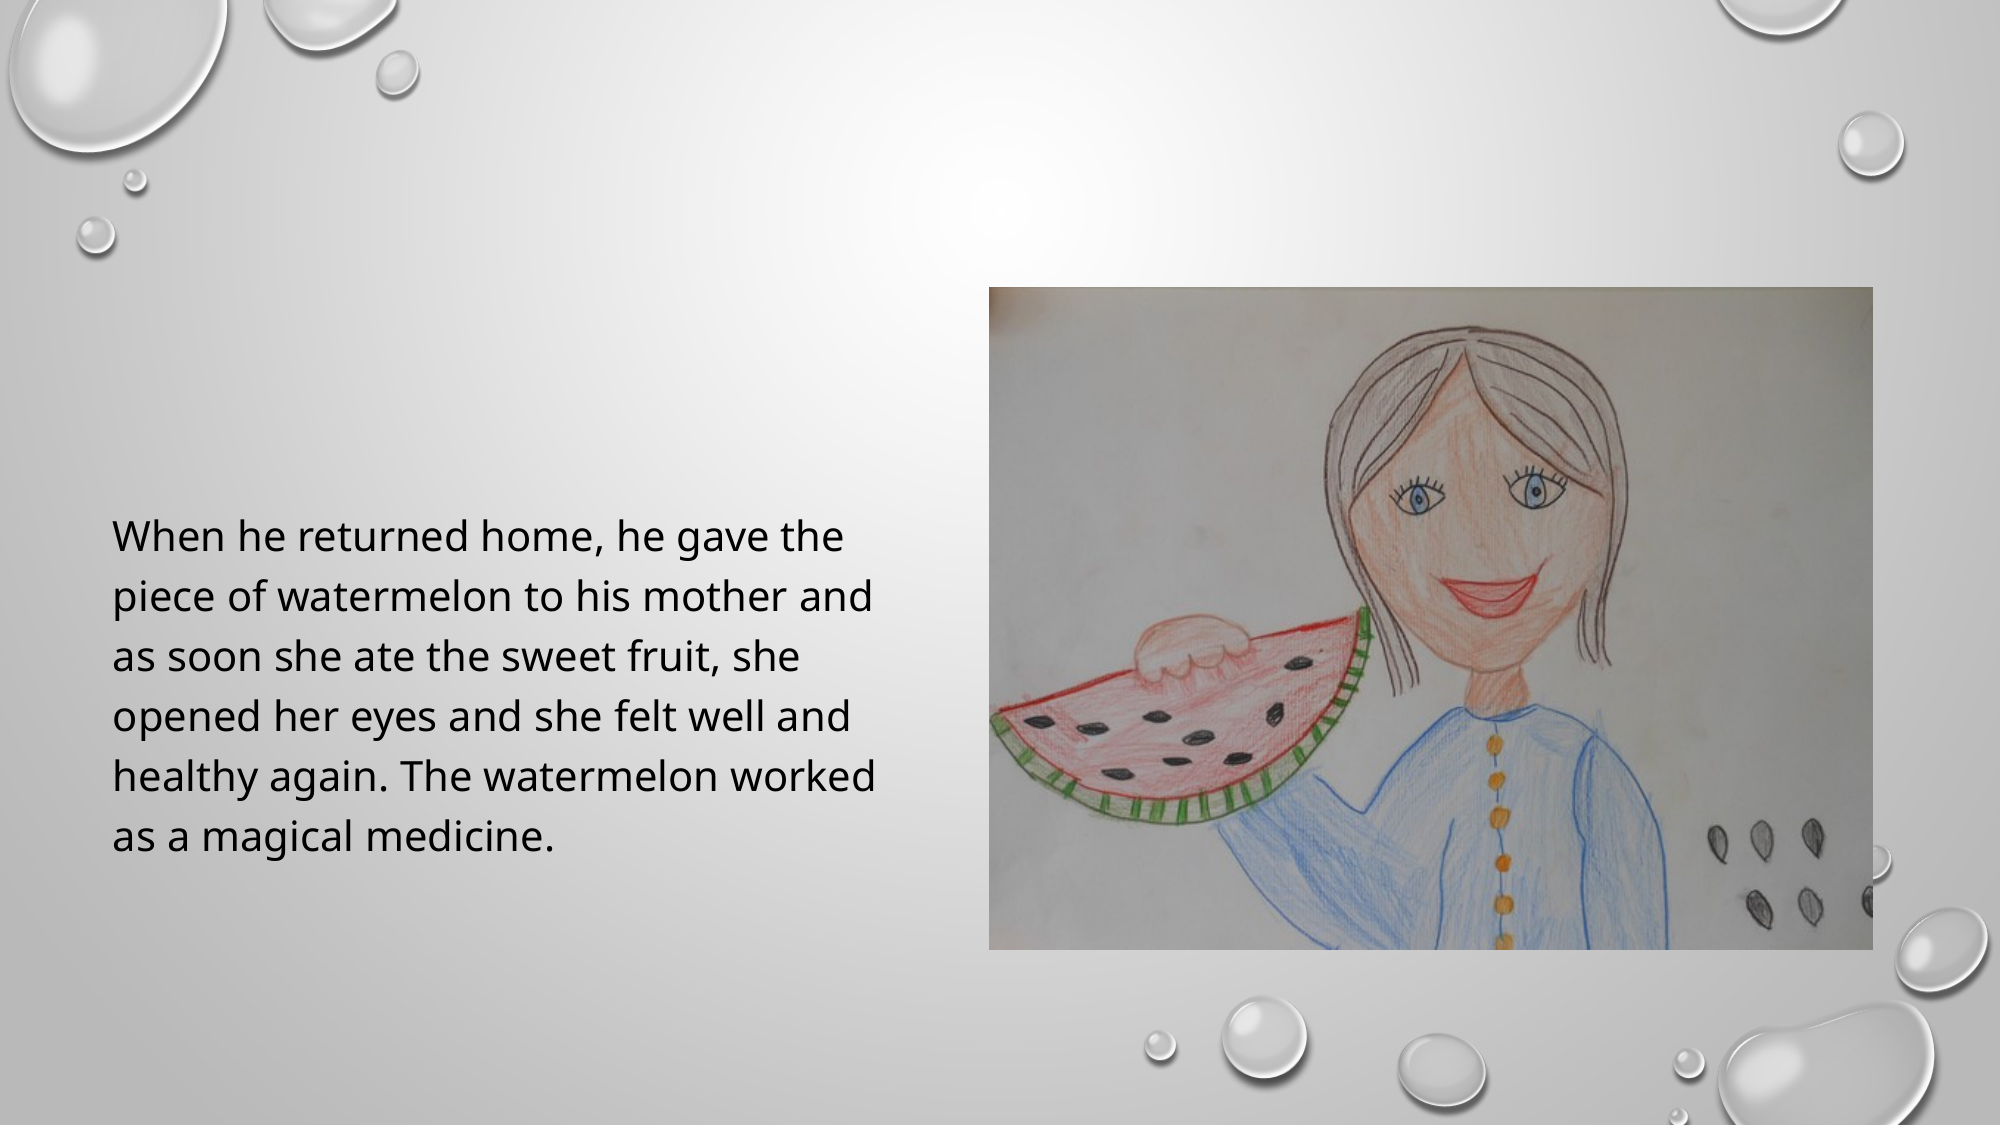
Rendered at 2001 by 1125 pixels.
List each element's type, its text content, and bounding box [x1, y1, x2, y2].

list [989, 287, 1873, 951]
list When he returned home, he gave the piece of watermelon to his mother and as soon she ate the sweet fruit, she opened her eyes and she felt well and healthy again. The watermelon worked as a magical medicine. [97, 491, 918, 950]
picture [0, 0, 2000, 1125]
